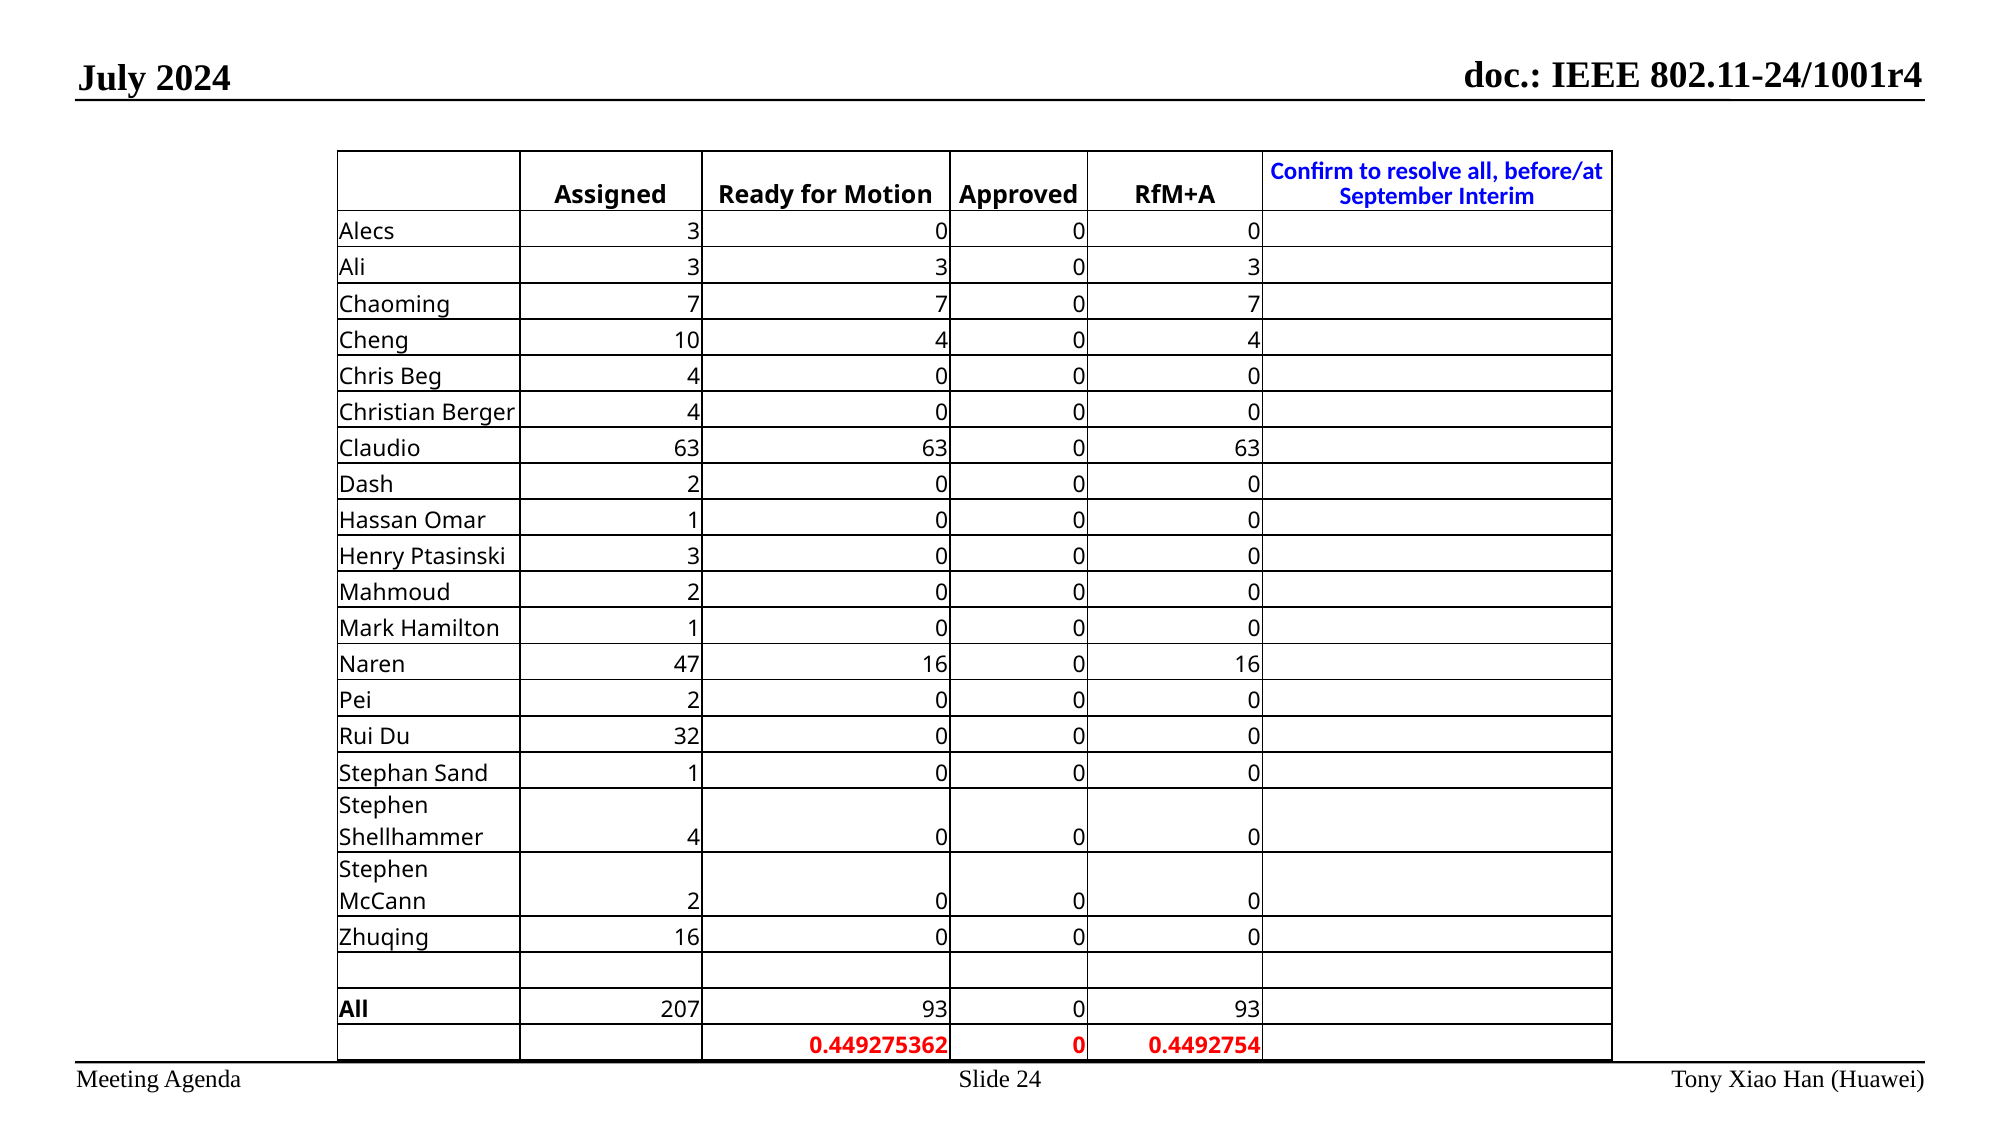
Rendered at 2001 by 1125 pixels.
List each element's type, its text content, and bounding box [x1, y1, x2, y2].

table_cell 3 [521, 247, 701, 282]
table_cell Henry Ptasinski [338, 536, 519, 570]
table_cell [1263, 644, 1611, 679]
table_cell 0 [703, 789, 949, 851]
table_cell 0 [703, 572, 949, 606]
table_cell 63 [1088, 428, 1262, 462]
table_cell 0 [1088, 356, 1262, 390]
table_cell 0 [703, 717, 949, 751]
table_cell Chris Beg [338, 356, 519, 390]
table_cell Mark Hamilton [338, 608, 519, 643]
table_cell 2 [521, 853, 701, 915]
table_cell 7 [1088, 284, 1262, 318]
table_cell [1263, 464, 1611, 498]
table_cell [1263, 608, 1611, 643]
table_cell 1 [521, 500, 701, 534]
table_cell [521, 1025, 701, 1059]
table_cell 16 [1088, 644, 1262, 679]
table_cell 0 [951, 753, 1087, 787]
table_cell 4 [1088, 320, 1262, 354]
table_cell 0 [951, 644, 1087, 679]
table_header Confirm to resolve all, before/at September Interim [1263, 152, 1611, 210]
table_cell Naren [338, 644, 519, 679]
table_cell 207 [521, 989, 701, 1023]
table_cell 0 [703, 464, 949, 498]
table_cell 0 [703, 211, 949, 246]
table_cell 3 [1088, 247, 1262, 282]
table_cell Rui Du [338, 717, 519, 751]
table_cell 2 [521, 572, 701, 606]
table_cell 3 [703, 247, 949, 282]
table_cell 4 [521, 789, 701, 851]
table_header Approved [951, 152, 1087, 210]
table_cell 0 [1088, 572, 1262, 606]
table_cell [1263, 989, 1611, 1023]
table_cell 47 [521, 644, 701, 679]
table_cell [521, 953, 701, 987]
table_cell Christian Berger [338, 392, 519, 426]
table_header RfM+A [1088, 152, 1262, 210]
table_cell 7 [703, 284, 949, 318]
table_cell 0 [703, 392, 949, 426]
table_cell 7 [521, 284, 701, 318]
table_cell [1263, 717, 1611, 751]
table_header [338, 152, 519, 210]
table_cell 0 [1088, 464, 1262, 498]
table_cell [1263, 753, 1611, 787]
table_cell Chaoming [338, 284, 519, 318]
table_cell [338, 953, 519, 987]
table_cell [1263, 356, 1611, 390]
table_cell 0 [951, 464, 1087, 498]
table_cell 0 [1088, 500, 1262, 534]
table_cell 0 [1088, 789, 1262, 851]
table_cell 4 [521, 356, 701, 390]
table_cell 63 [703, 428, 949, 462]
table_cell [1263, 500, 1611, 534]
table_cell 0 [951, 1025, 1087, 1059]
table_cell 0 [951, 608, 1087, 643]
table_cell 0 [951, 356, 1087, 390]
table_cell 3 [521, 211, 701, 246]
table_cell 2 [521, 680, 701, 715]
table_cell Stephan Sand [338, 753, 519, 787]
table_cell 0 [951, 853, 1087, 915]
table_cell Dash [338, 464, 519, 498]
table_cell 32 [521, 717, 701, 751]
table_cell 0 [703, 680, 949, 715]
table_cell 0 [1088, 853, 1262, 915]
table_cell Stephen McCann [338, 853, 519, 915]
table_cell [1263, 572, 1611, 606]
table_cell [1263, 392, 1611, 426]
table_cell 2 [521, 464, 701, 498]
table_cell 0 [703, 500, 949, 534]
table_cell Alecs [338, 211, 519, 246]
table_cell 0.449275362 [703, 1025, 949, 1059]
table_header Ready for Motion [703, 152, 949, 210]
table_header Assigned [521, 152, 701, 210]
table_cell [1263, 320, 1611, 354]
table_cell 0 [951, 392, 1087, 426]
table_cell [1263, 247, 1611, 282]
table_cell 0 [1088, 608, 1262, 643]
table_cell 0 [1088, 680, 1262, 715]
table_cell 0 [951, 428, 1087, 462]
table_cell 1 [521, 608, 701, 643]
table_cell 0 [951, 917, 1087, 951]
table_cell [1263, 680, 1611, 715]
table_cell All [338, 989, 519, 1023]
table_cell 0 [951, 247, 1087, 282]
table_cell 0 [1088, 536, 1262, 570]
table_cell 4 [521, 392, 701, 426]
table_cell Cheng [338, 320, 519, 354]
table_cell [1263, 211, 1611, 246]
table_cell 0 [1088, 717, 1262, 751]
table_cell 16 [703, 644, 949, 679]
table_cell 0 [951, 320, 1087, 354]
table_cell 0 [1088, 917, 1262, 951]
table_cell 0 [951, 717, 1087, 751]
table_cell 0 [951, 989, 1087, 1023]
table_cell 0 [703, 356, 949, 390]
table_cell 0 [703, 536, 949, 570]
table_cell 0 [703, 608, 949, 643]
table_cell 3 [521, 536, 701, 570]
table_cell 10 [521, 320, 701, 354]
table_cell Claudio [338, 428, 519, 462]
table_cell [1263, 284, 1611, 318]
table_cell [1263, 917, 1611, 951]
table_cell [951, 953, 1087, 987]
table_cell [1263, 789, 1611, 851]
table_cell Pei [338, 680, 519, 715]
table_cell 0 [951, 500, 1087, 534]
table_cell 0 [1088, 753, 1262, 787]
table_cell [1263, 428, 1611, 462]
table_cell 0 [951, 572, 1087, 606]
table_cell 0 [703, 853, 949, 915]
table_cell 0 [951, 680, 1087, 715]
table_cell 93 [1088, 989, 1262, 1023]
table_cell 1 [521, 753, 701, 787]
table_cell [1263, 536, 1611, 570]
table_cell 0 [951, 789, 1087, 851]
table_cell 4 [703, 320, 949, 354]
table_cell [1263, 953, 1611, 987]
table_cell 93 [703, 989, 949, 1023]
table_cell 16 [521, 917, 701, 951]
table_cell [338, 1025, 519, 1059]
table_cell [1263, 853, 1611, 915]
table_cell 0 [703, 917, 949, 951]
table_cell 0.4492754 [1088, 1025, 1262, 1059]
table_cell 63 [521, 428, 701, 462]
table_cell Ali [338, 247, 519, 282]
table_cell 0 [951, 211, 1087, 246]
table_cell [1088, 953, 1262, 987]
table_cell 0 [703, 753, 949, 787]
table_cell Hassan Omar [338, 500, 519, 534]
table_cell 0 [951, 284, 1087, 318]
table_cell [703, 953, 949, 987]
table_cell 0 [1088, 211, 1262, 246]
table_cell 0 [1088, 392, 1262, 426]
table_cell 0 [951, 536, 1087, 570]
table_cell Stephen Shellhammer [338, 789, 519, 851]
table_cell Mahmoud [338, 572, 519, 606]
table_cell Zhuqing [338, 917, 519, 951]
table_cell [1263, 1025, 1611, 1059]
